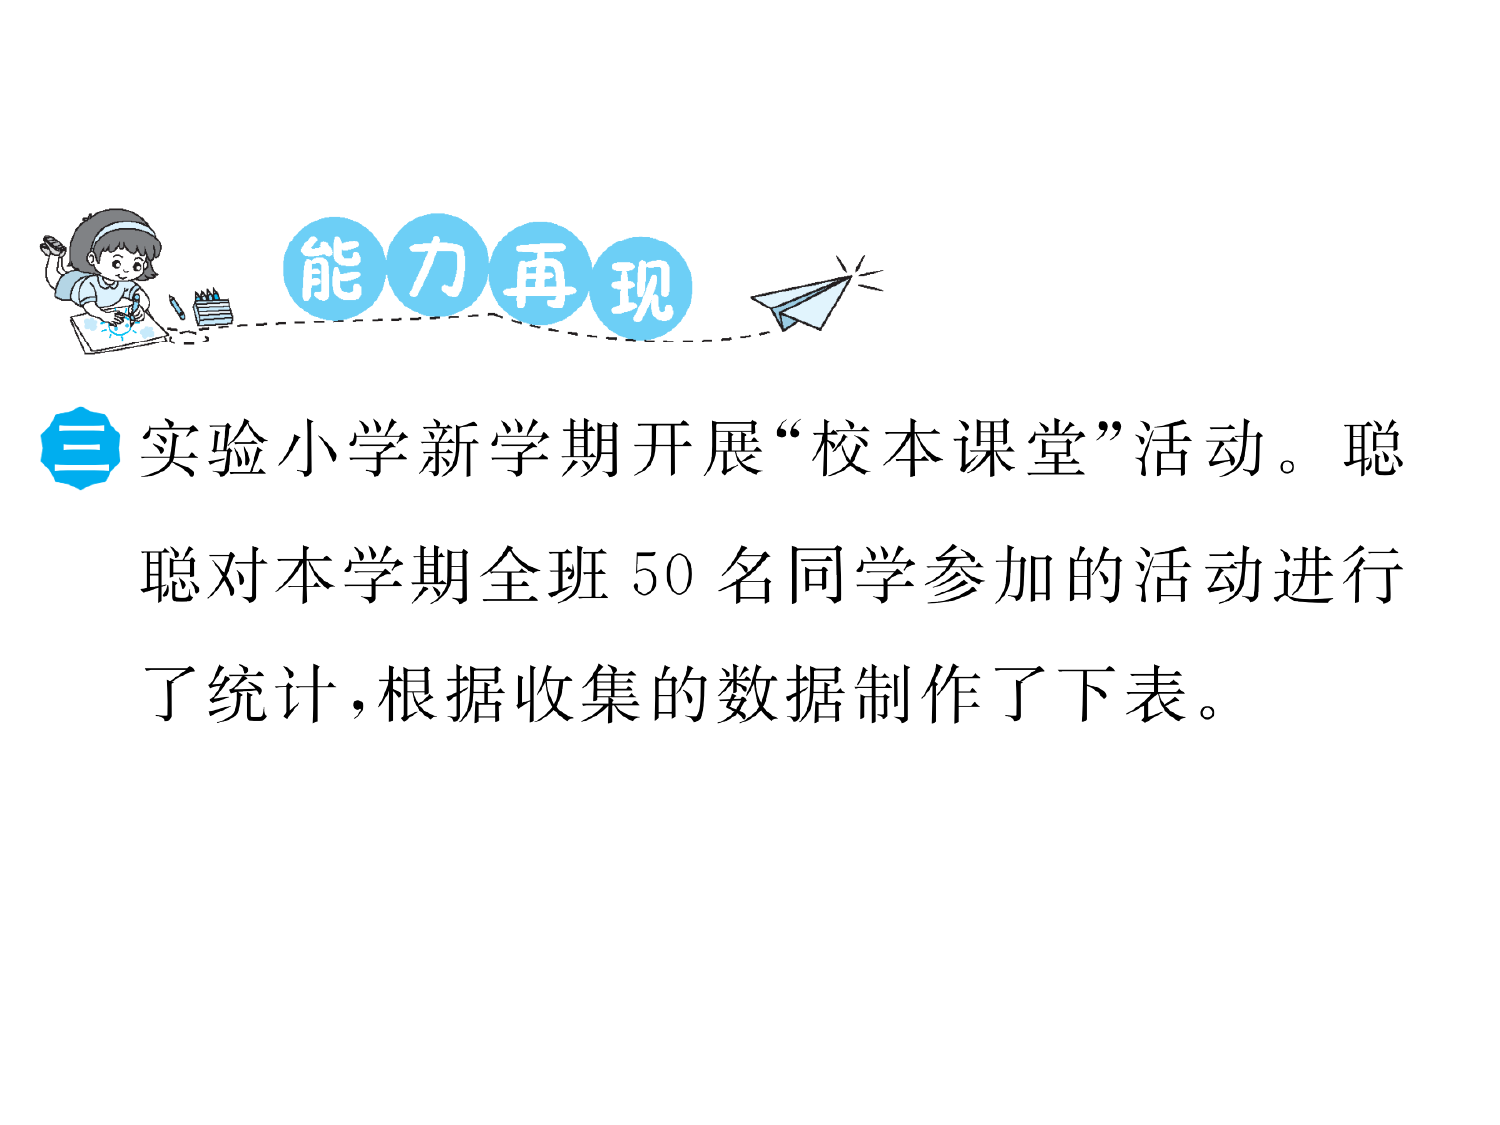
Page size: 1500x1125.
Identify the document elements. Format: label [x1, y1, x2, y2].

picture [35, 177, 1453, 752]
